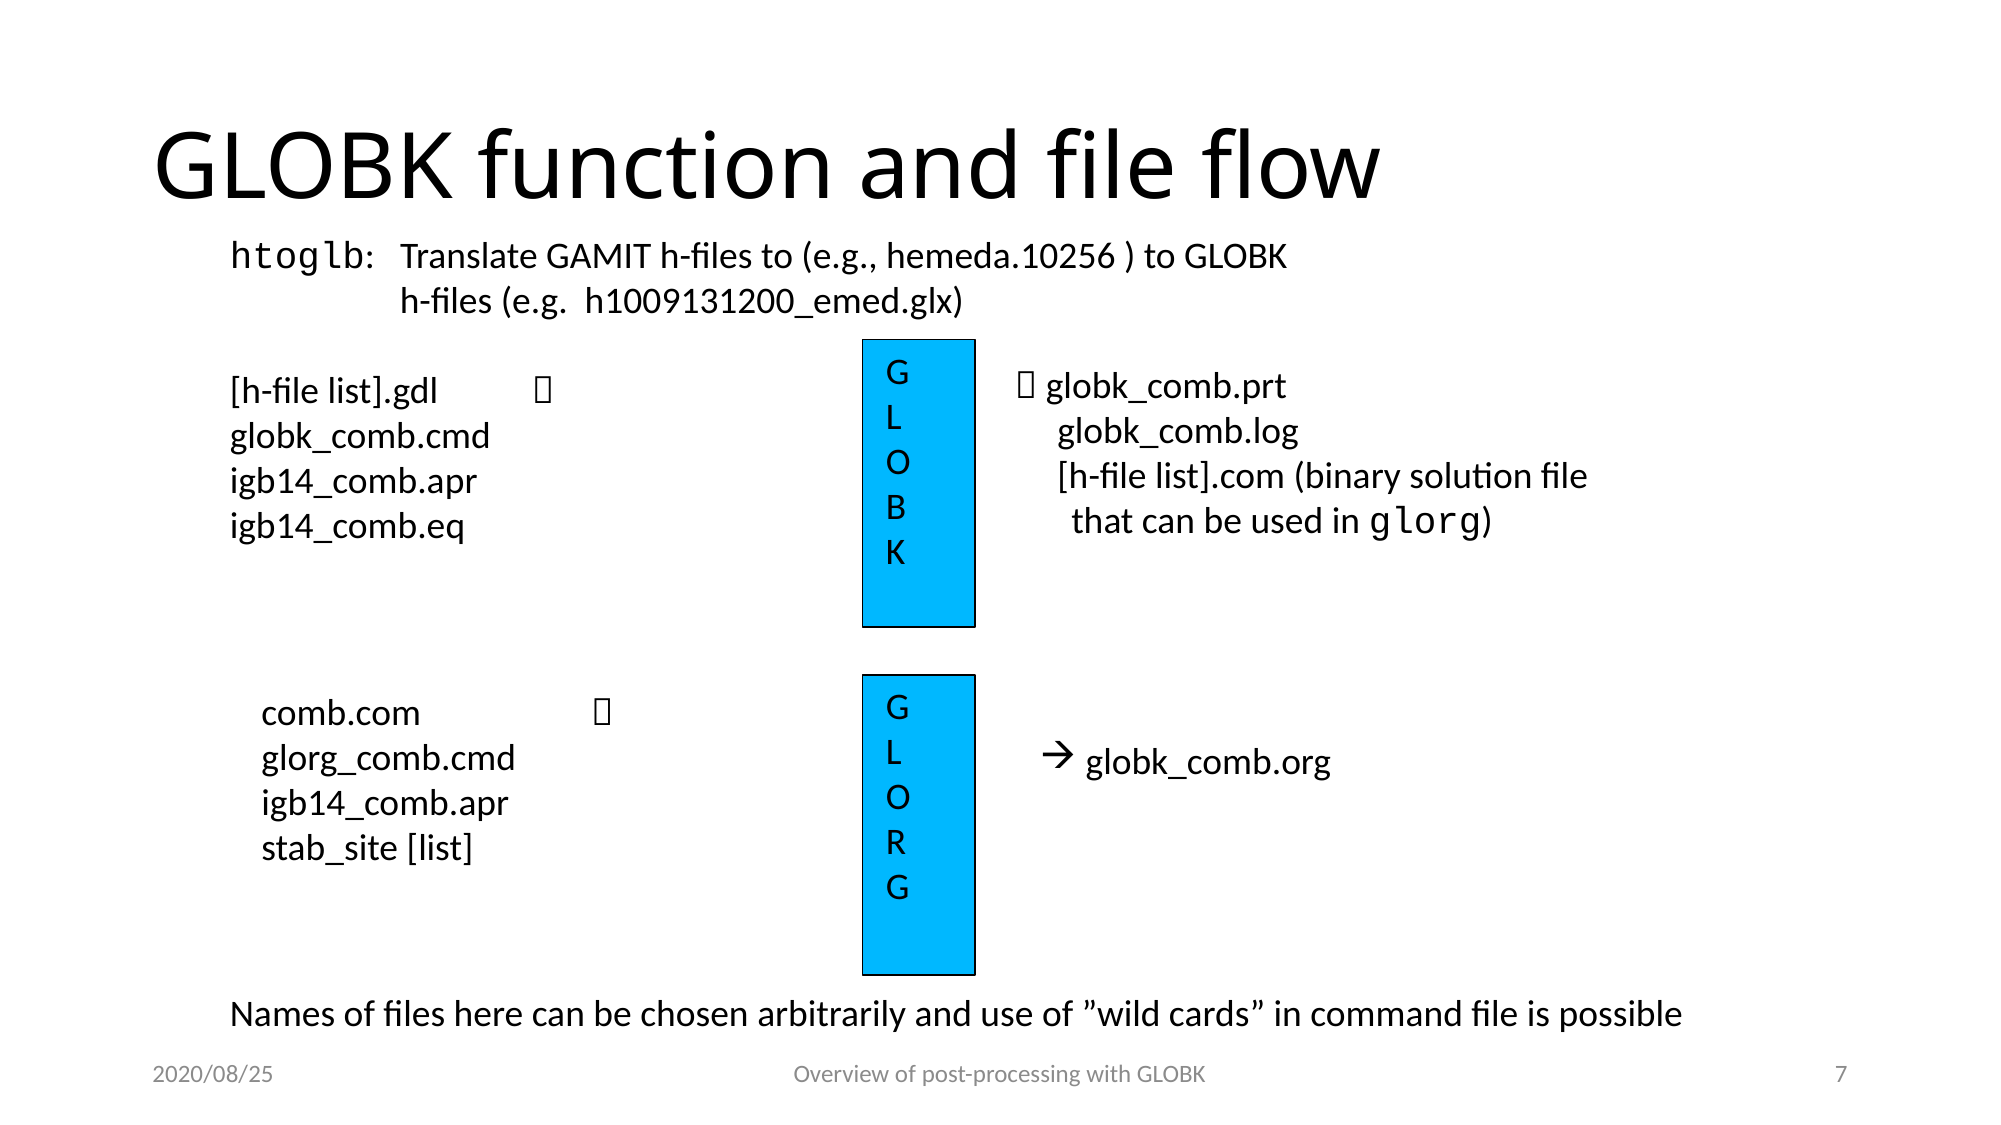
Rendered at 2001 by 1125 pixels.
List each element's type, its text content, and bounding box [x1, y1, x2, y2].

text_box g l o r g [862, 674, 975, 975]
text_box htoglb: Translate GAMIT h-files to (e.g., hemeda.10256 ) to GLOBK h-files (e.g. h1009131200_emed.glx) [h-file list].gdl  globk_comb.cmd igb14_comb.apr igb14_comb.eq [215, 223, 1750, 643]
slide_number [137, 1042, 588, 1103]
text_box  globk_comb.prt globk_comb.log [h-file list].com (binary solution file that can be used in glorg) [999, 353, 1625, 594]
slide_number 6 [1412, 1042, 1863, 1103]
footer Overview of post-processing with GLOBK [662, 1042, 1338, 1103]
text_box g l o b k [862, 339, 975, 628]
text_box Names of files here can be chosen arbitrarily and use of ”wild cards” in command file is possible [215, 981, 1741, 1041]
text_box comb.com  glorg_comb.cmd igb14_comb.apr stab_site [list] [246, 681, 717, 966]
text_box globk_comb.org [1025, 730, 1600, 835]
title GLOBK function and file flow [137, 59, 1863, 278]
